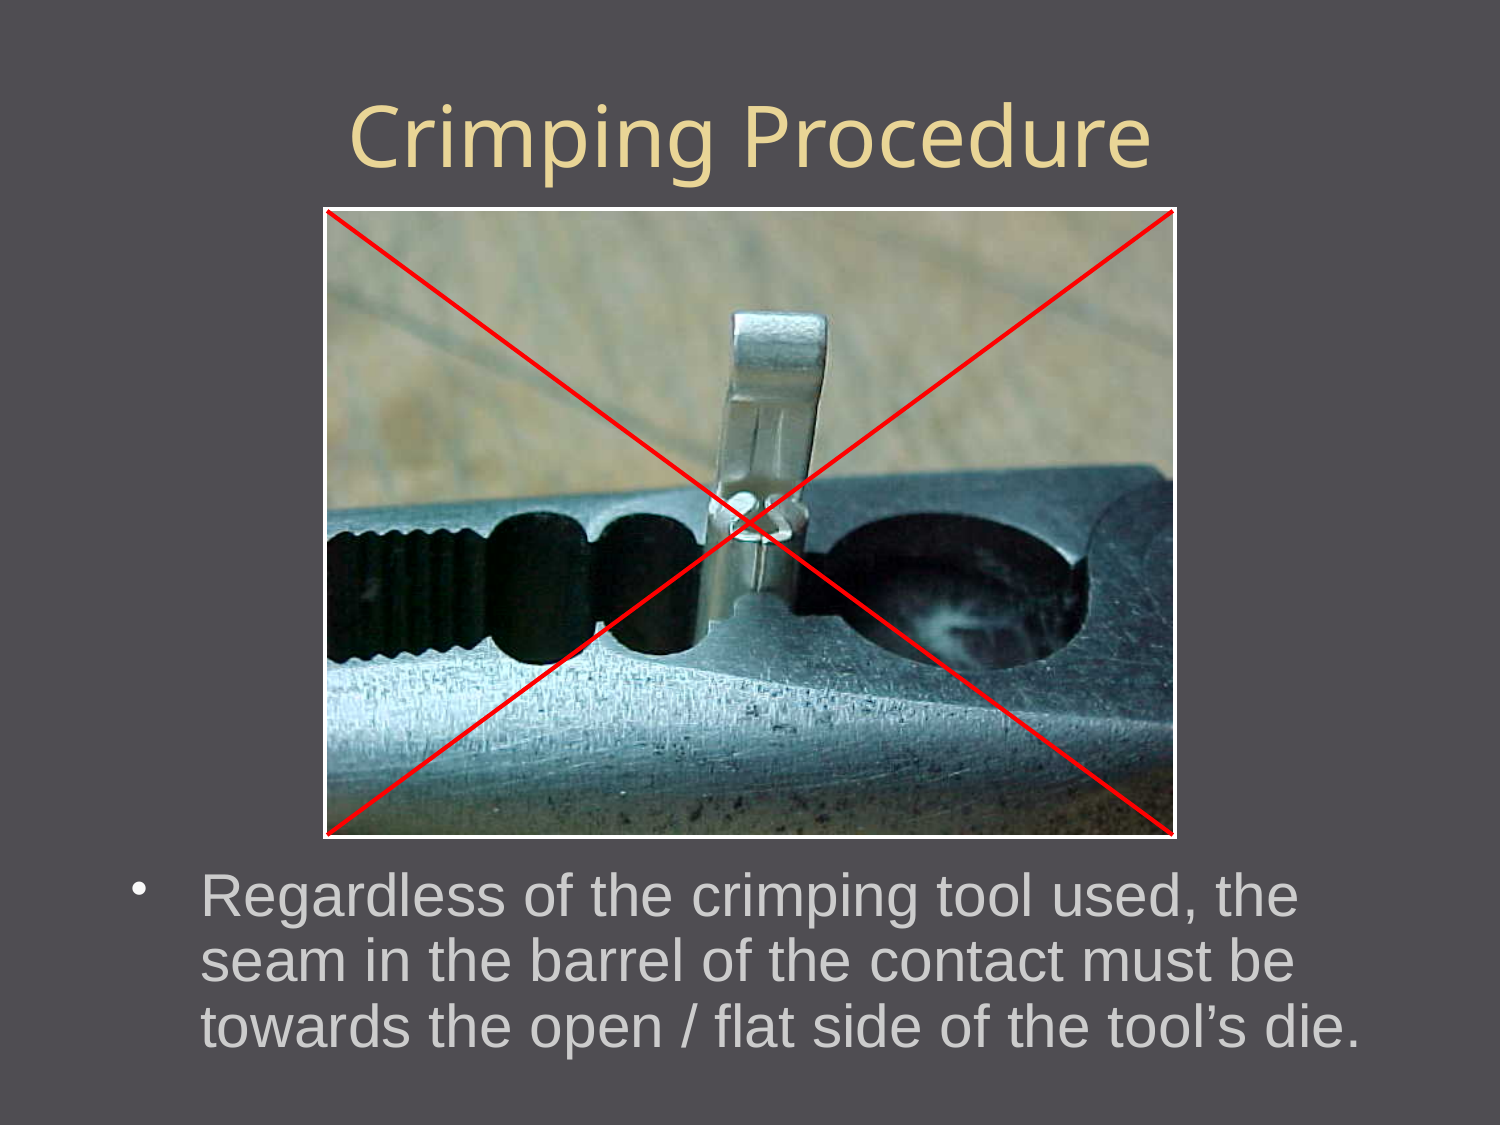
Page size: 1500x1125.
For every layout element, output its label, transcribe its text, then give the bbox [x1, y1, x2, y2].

text_box Regardless of the crimping tool used, the seam in the barrel of the contact must be towards the open / flat side of the tool’s die. [110, 846, 1416, 1073]
text_box Crimping Procedure [110, 41, 1392, 230]
picture [326, 210, 1174, 836]
